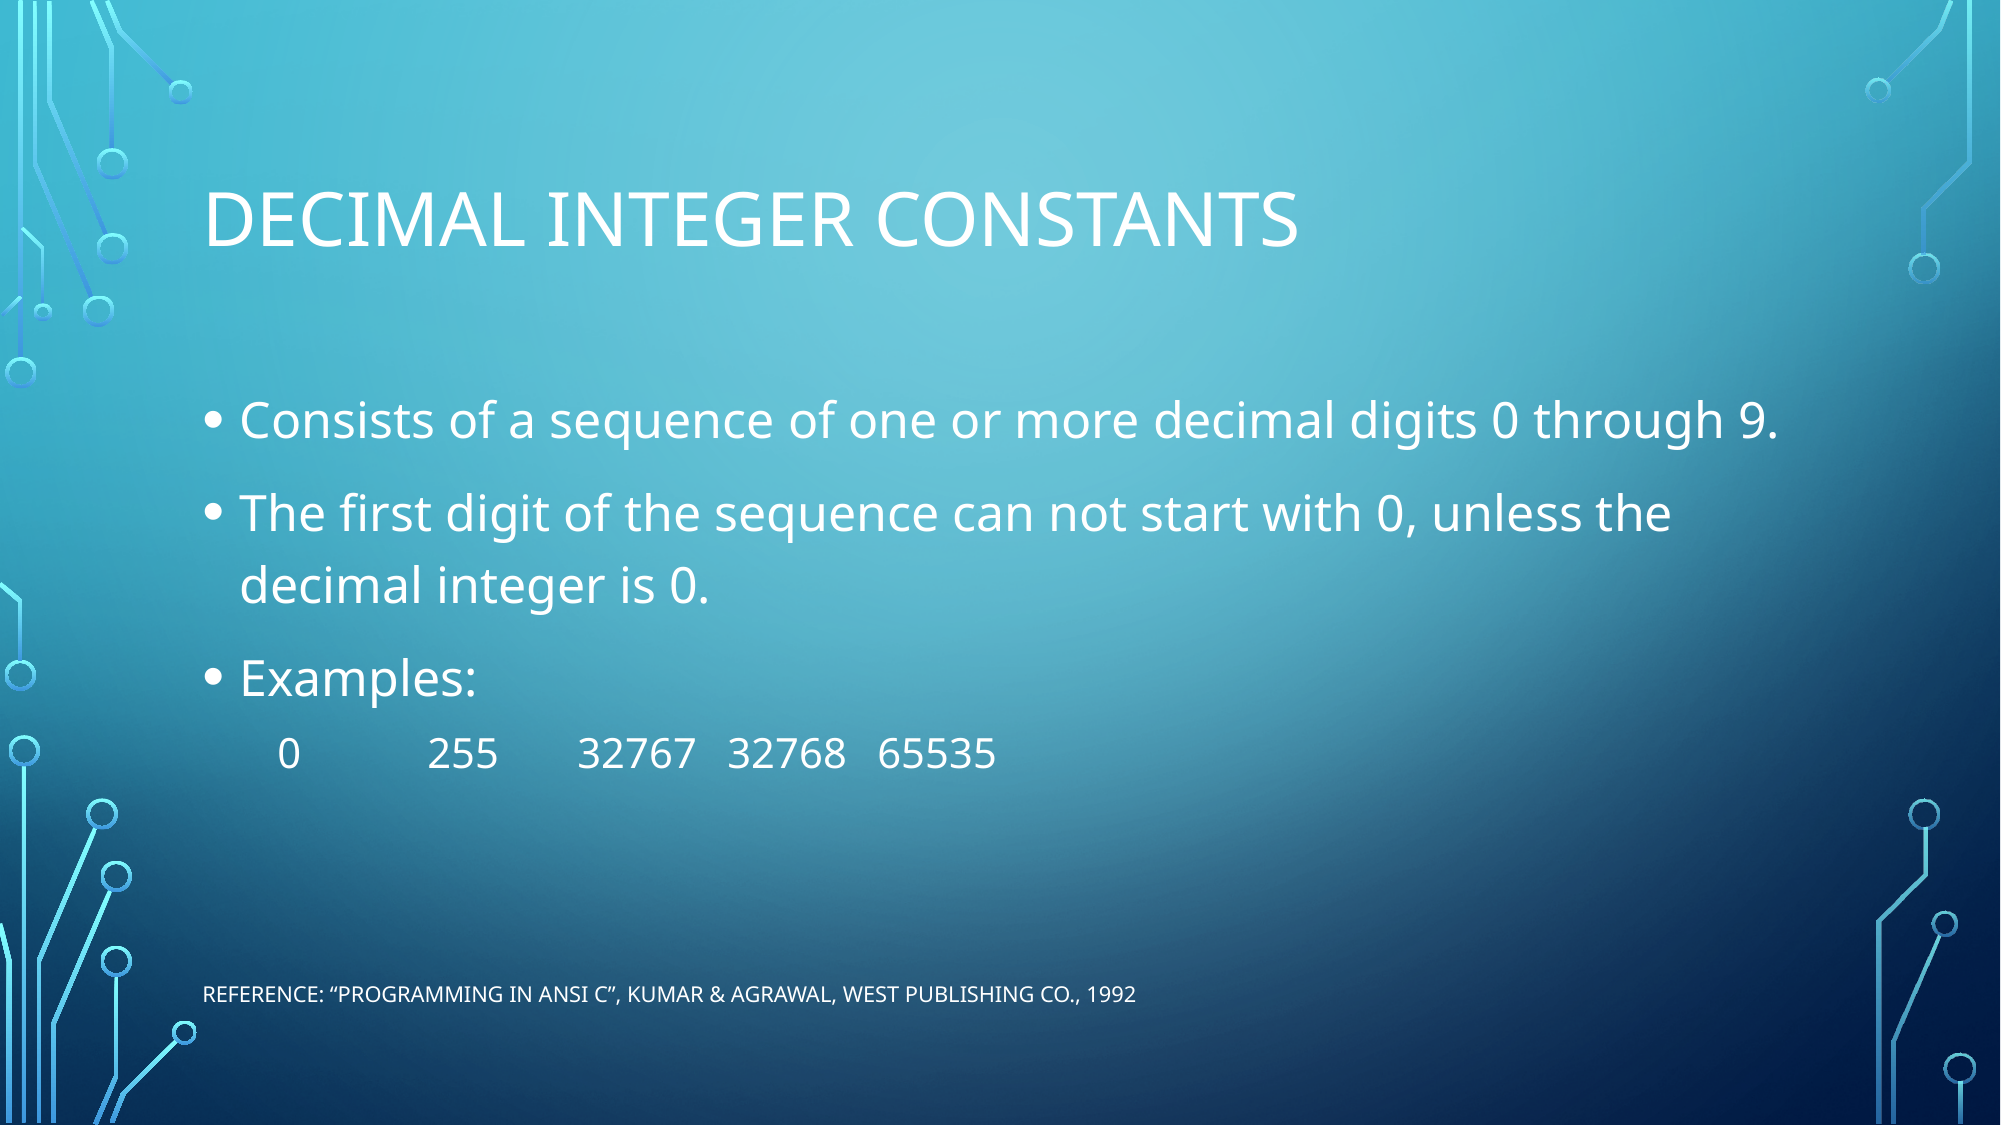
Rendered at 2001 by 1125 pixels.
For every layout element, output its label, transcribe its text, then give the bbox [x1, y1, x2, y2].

list Consists of a sequence of one or more decimal digits 0 through 9. The first digit of the sequence can not start with 0, unless the decimal integer is 0. Examples: 0 255 32767 32768 65535 [187, 369, 1813, 950]
footer Reference: “Programming in ANSI C”, Kumar & Agrawal, West Publishing Co., 1992 [187, 965, 1211, 1025]
title decımal ınteger CONSTANTS [187, 101, 1813, 344]
